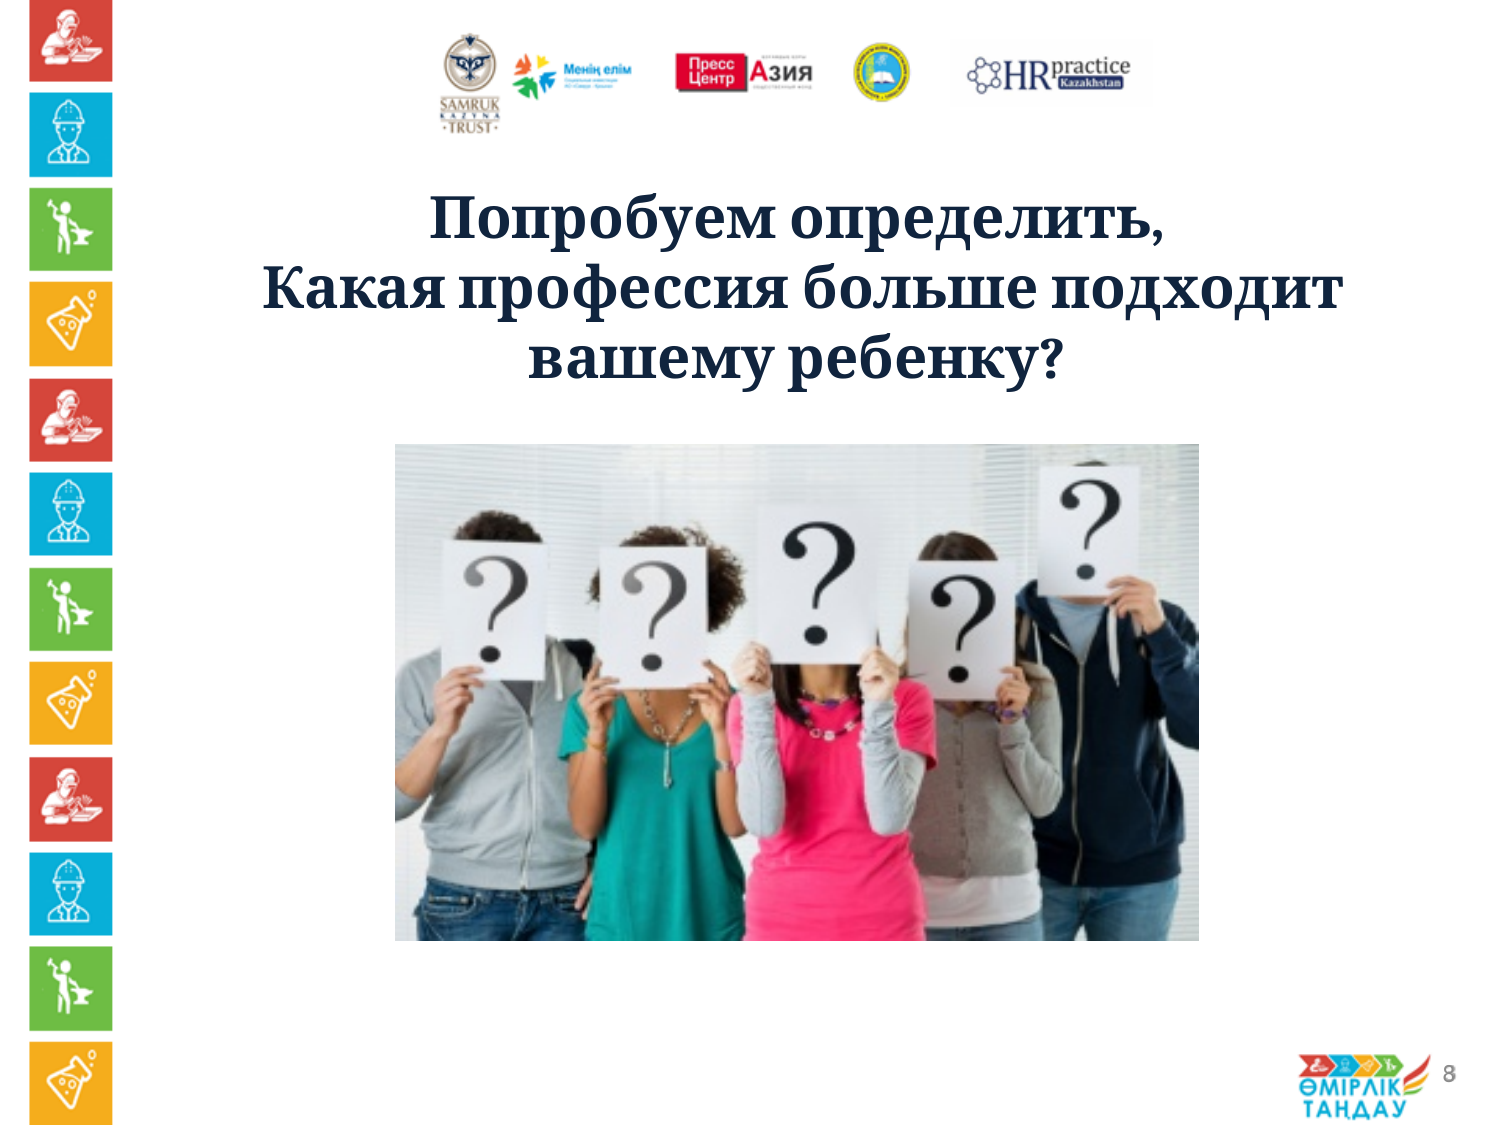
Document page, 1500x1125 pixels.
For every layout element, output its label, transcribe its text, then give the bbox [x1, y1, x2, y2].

picture [0, 0, 1500, 1125]
text_box Попробуем определить, Какая профессия больше подходит вашему ребенку? [218, 172, 1376, 398]
slide_number 8 [1074, 1042, 1471, 1103]
